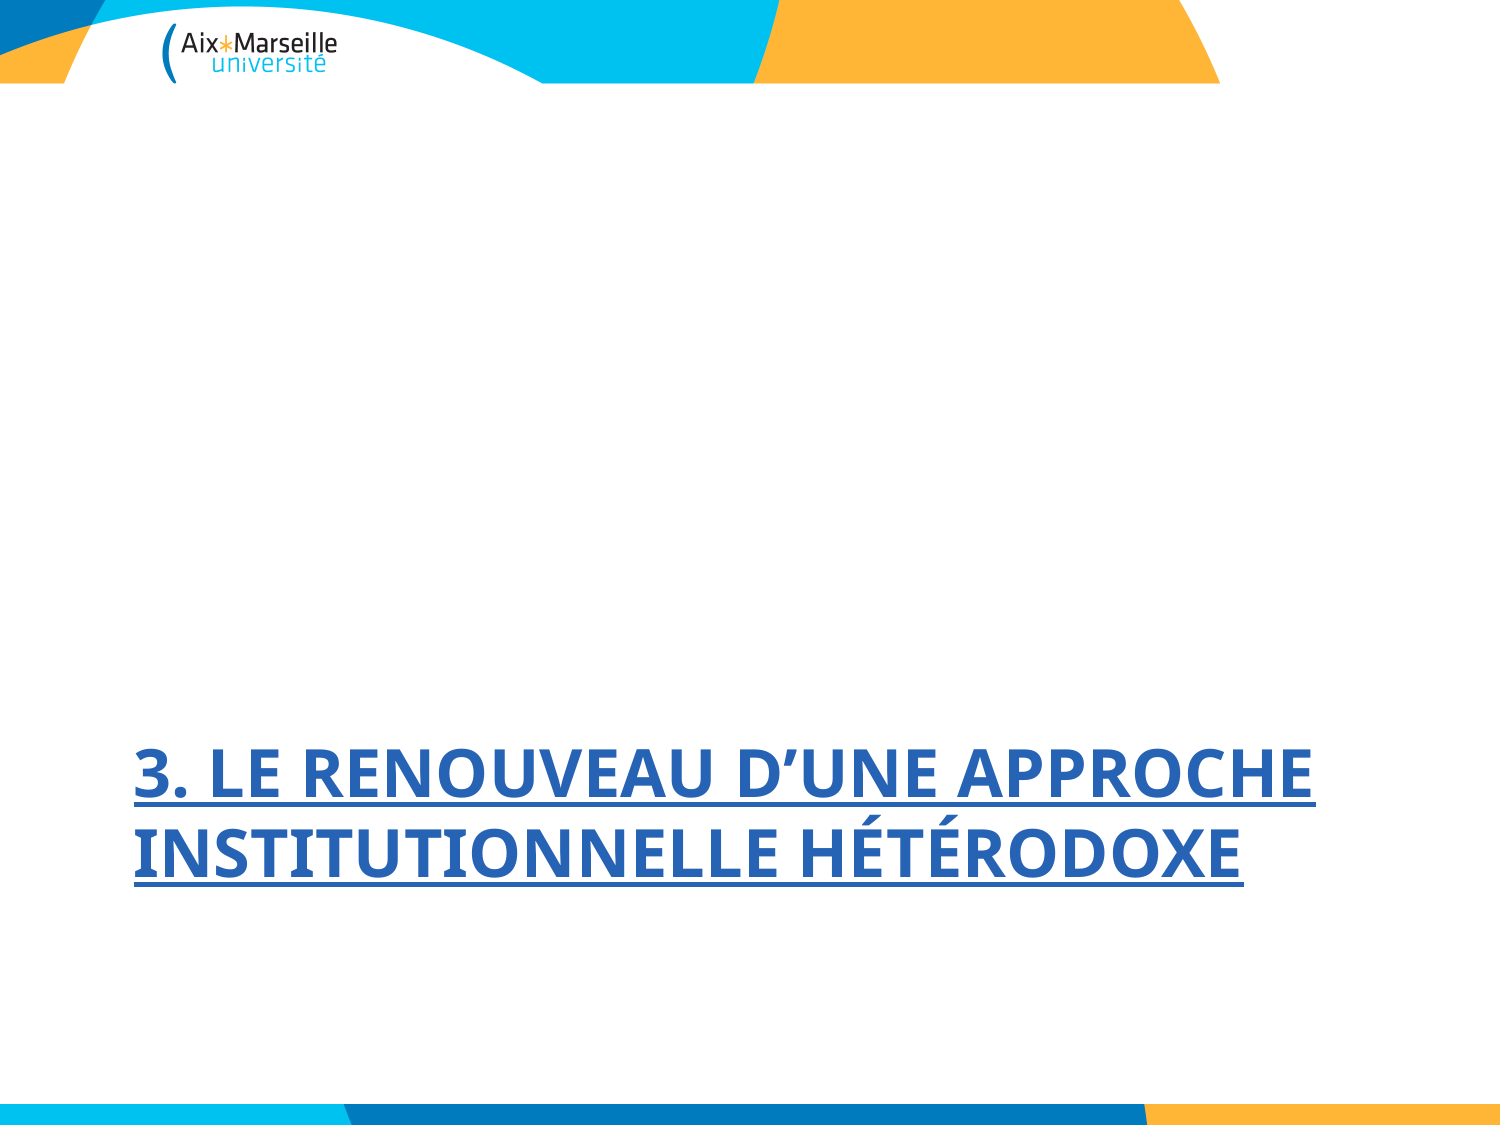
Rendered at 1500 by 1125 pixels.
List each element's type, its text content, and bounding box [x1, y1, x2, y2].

title 3. Le renouveau d’une approche institutionnelle hétérodoxe [118, 722, 1394, 947]
picture [0, 0, 1500, 1125]
